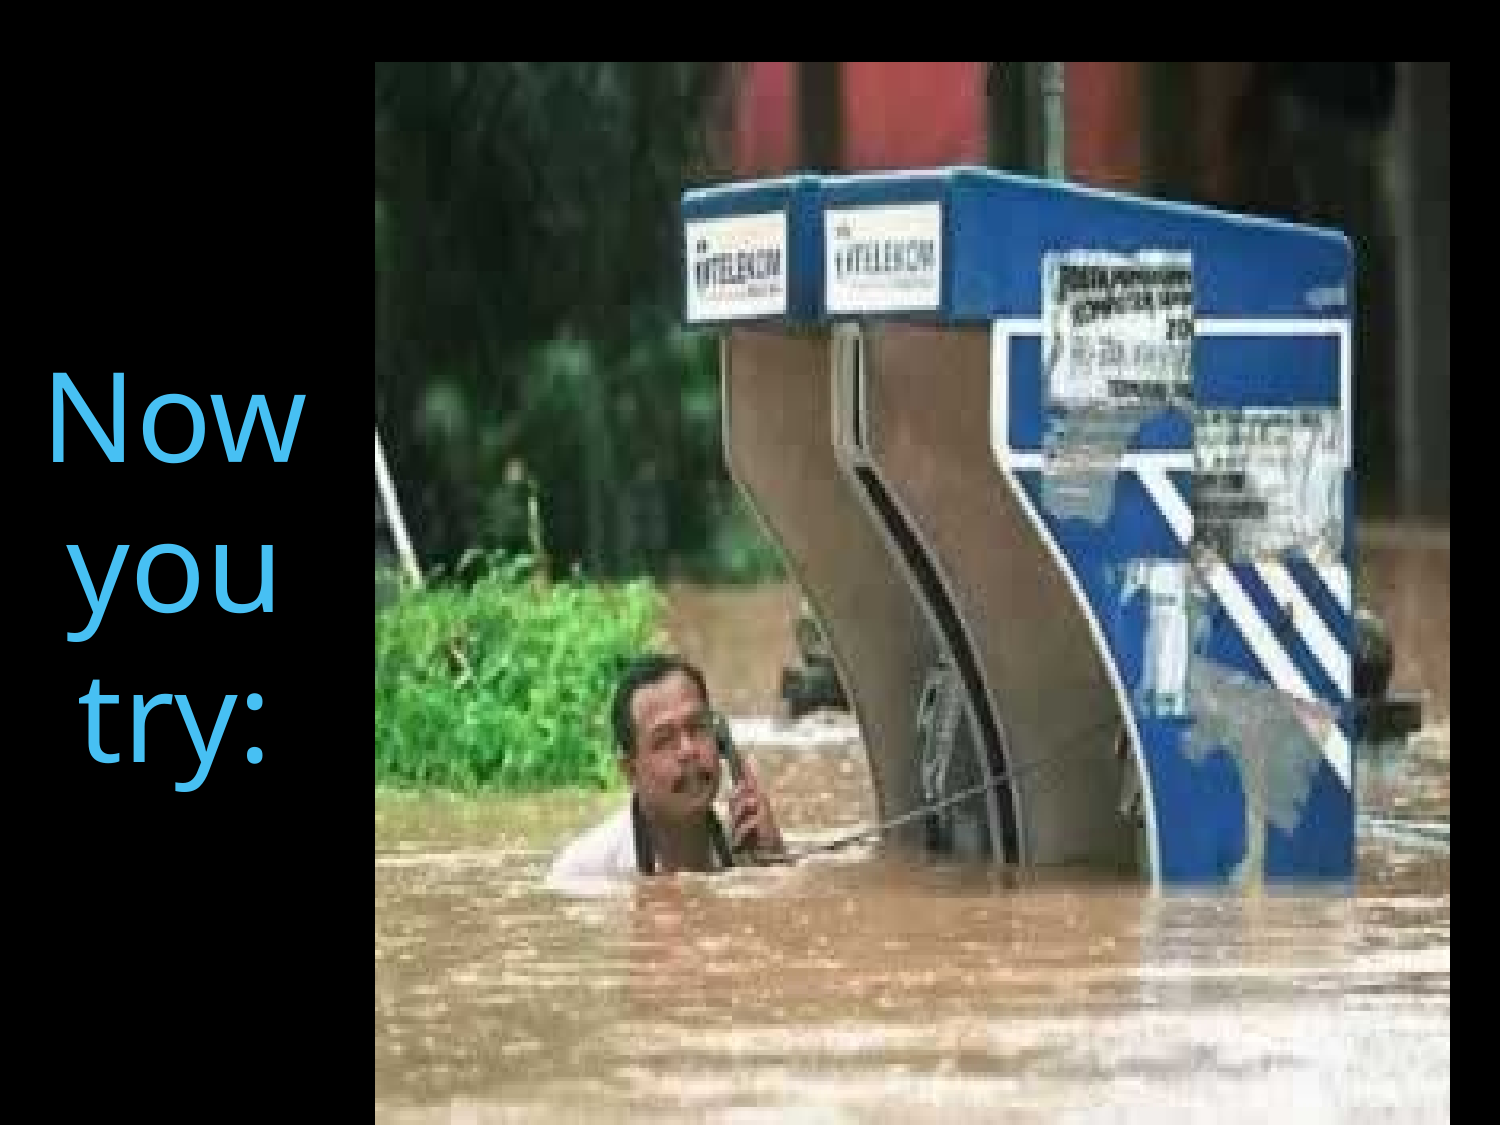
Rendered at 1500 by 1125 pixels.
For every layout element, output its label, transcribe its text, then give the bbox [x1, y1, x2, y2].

picture [374, 62, 1451, 1125]
title Now you try: [0, 0, 351, 1125]
